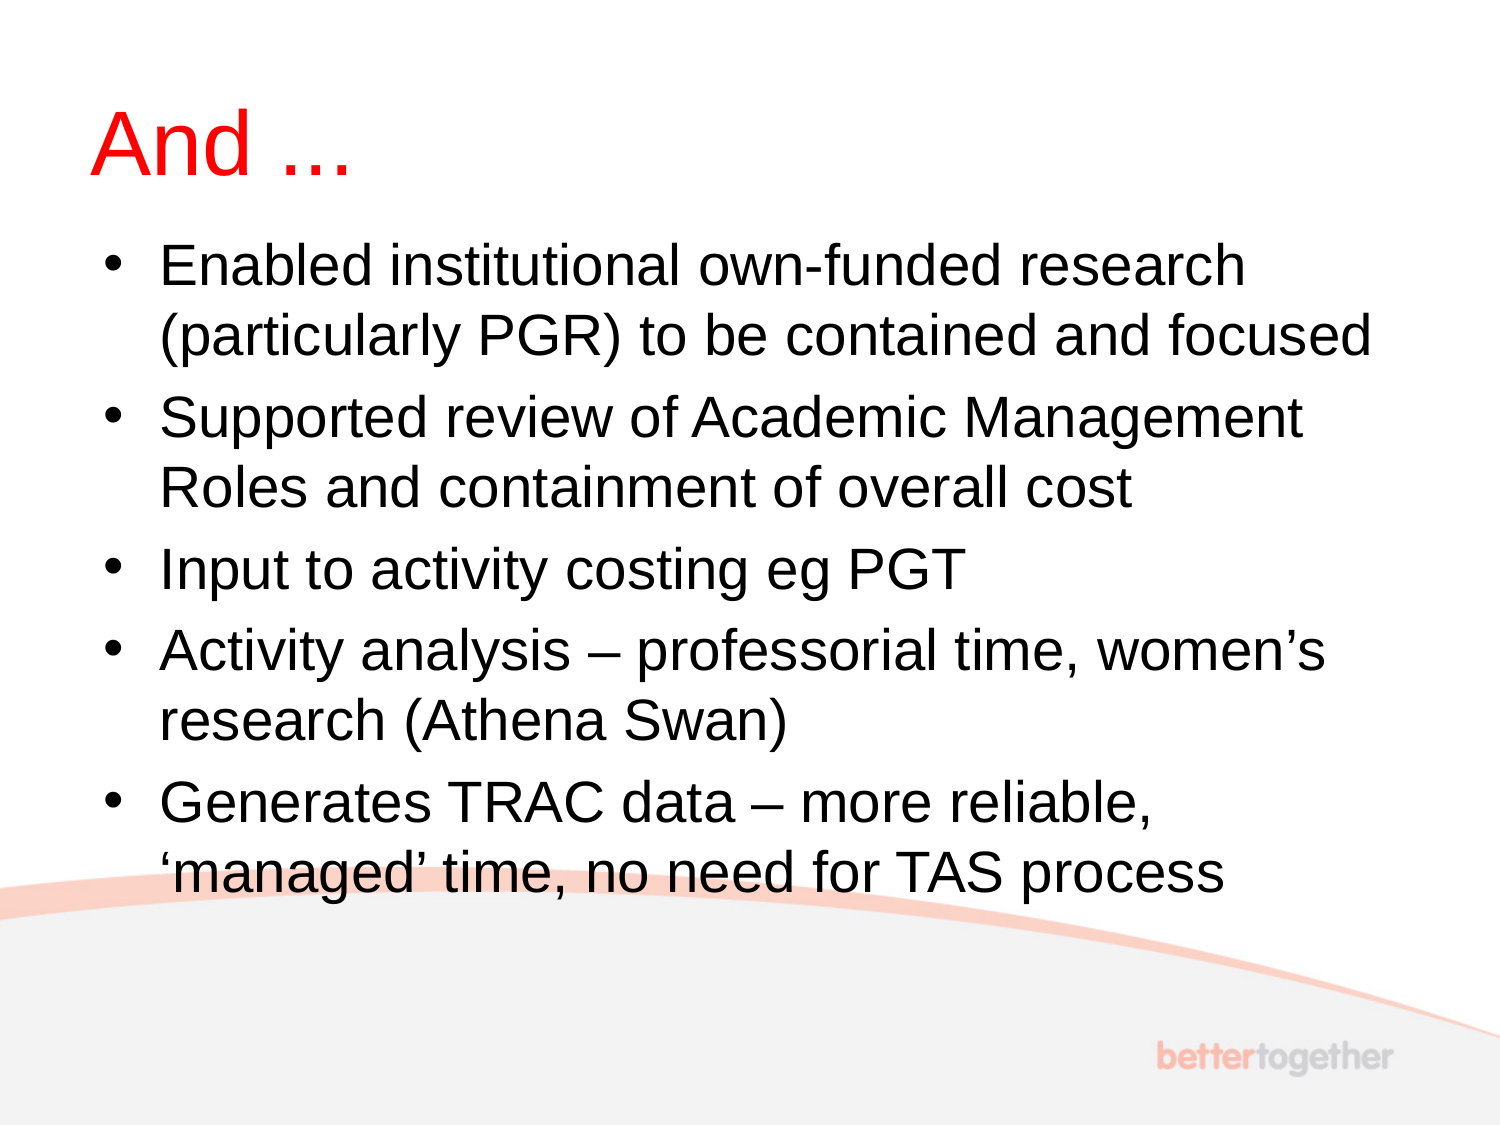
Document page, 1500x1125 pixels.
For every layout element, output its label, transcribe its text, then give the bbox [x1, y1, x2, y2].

picture [0, 0, 1500, 1125]
list Enabled institutional own-funded research (particularly PGR) to be contained and focused Supported review of Academic Management Roles and containment of overall cost Input to activity costing eg PGT Activity analysis – professorial time, women’s research (Athena Swan) Generates TRAC data – more reliable, ‘managed’ time, no need for TAS process [88, 219, 1439, 963]
title And ... [74, 44, 1426, 233]
